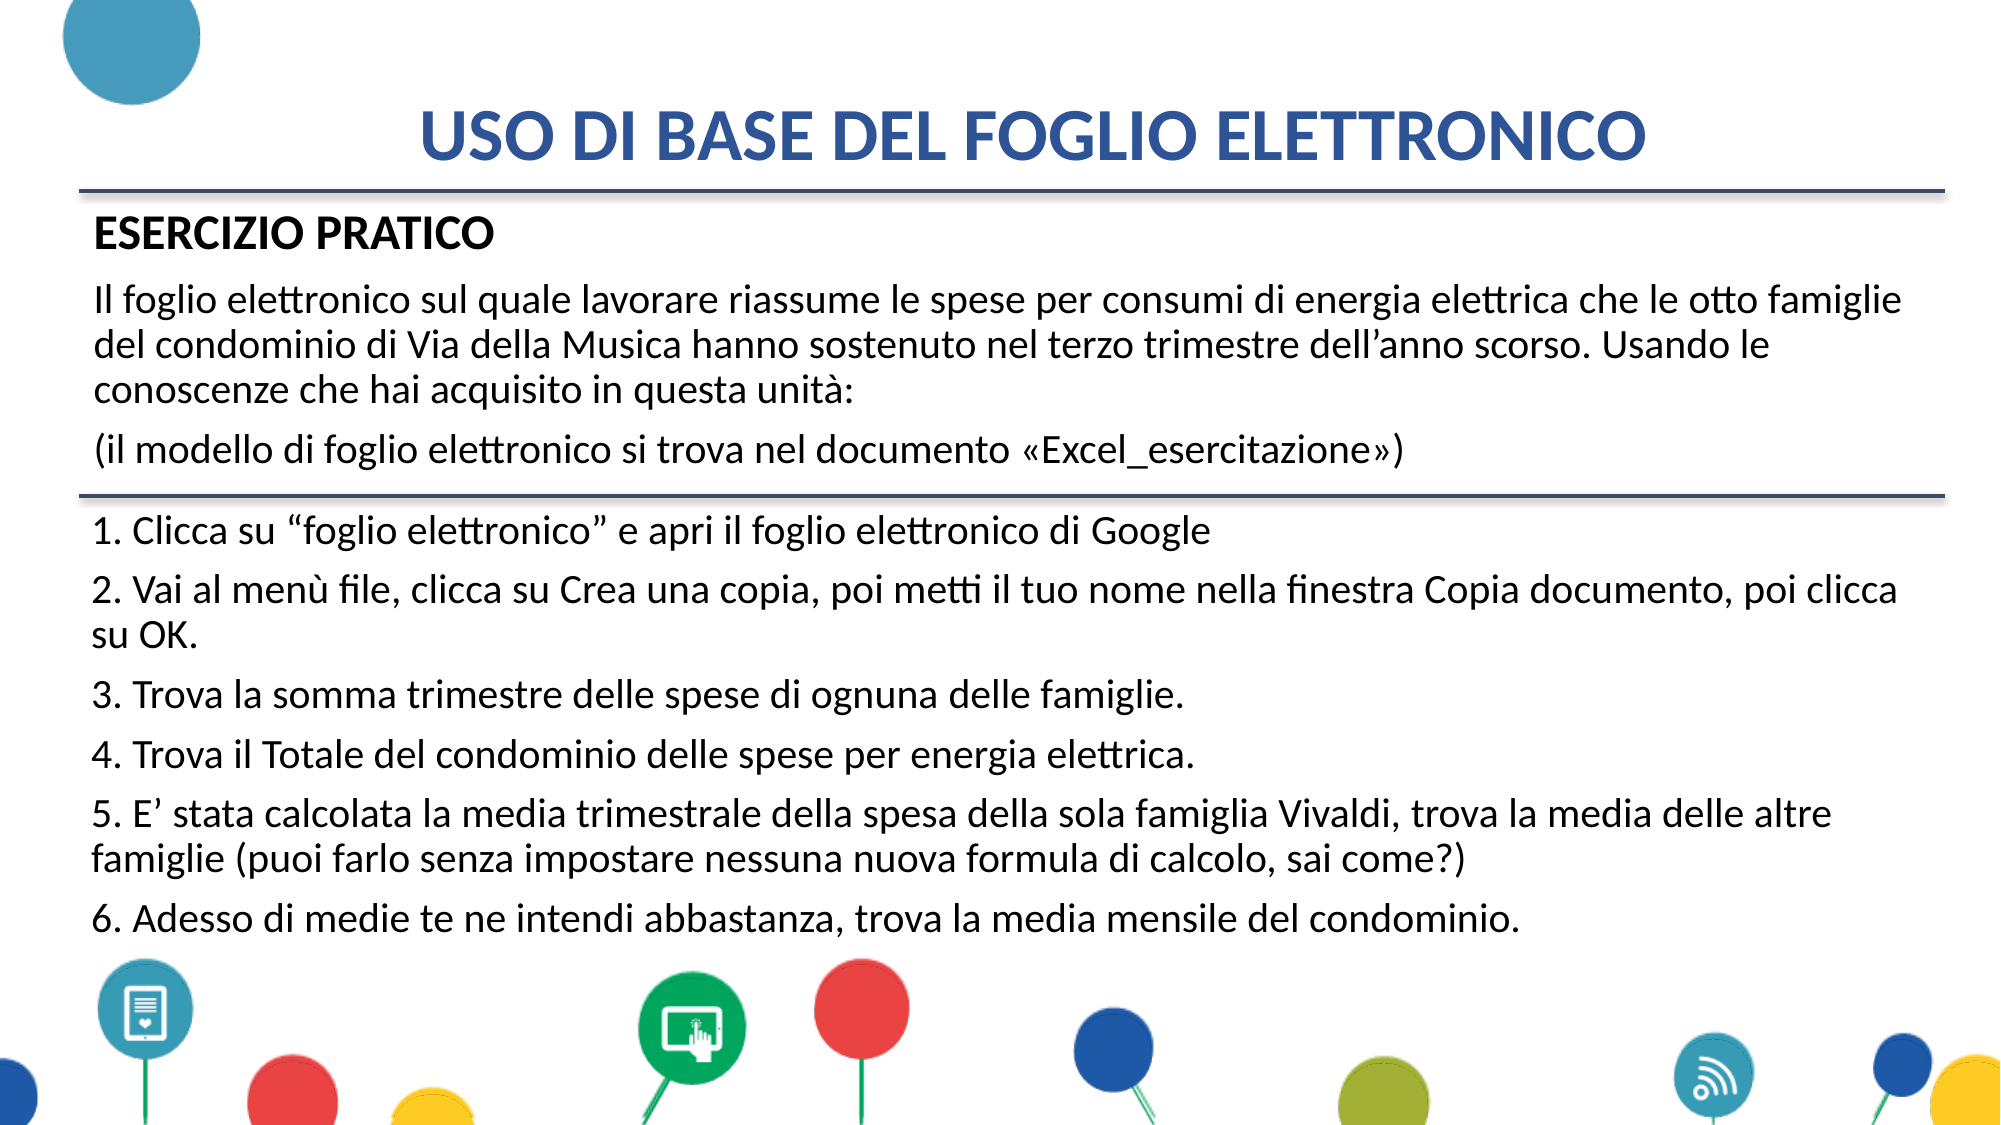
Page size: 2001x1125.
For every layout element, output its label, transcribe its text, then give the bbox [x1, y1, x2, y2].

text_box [78, 191, 1945, 982]
picture [0, 0, 2001, 1125]
title Uso di base del foglio elettronico [171, 27, 1897, 187]
